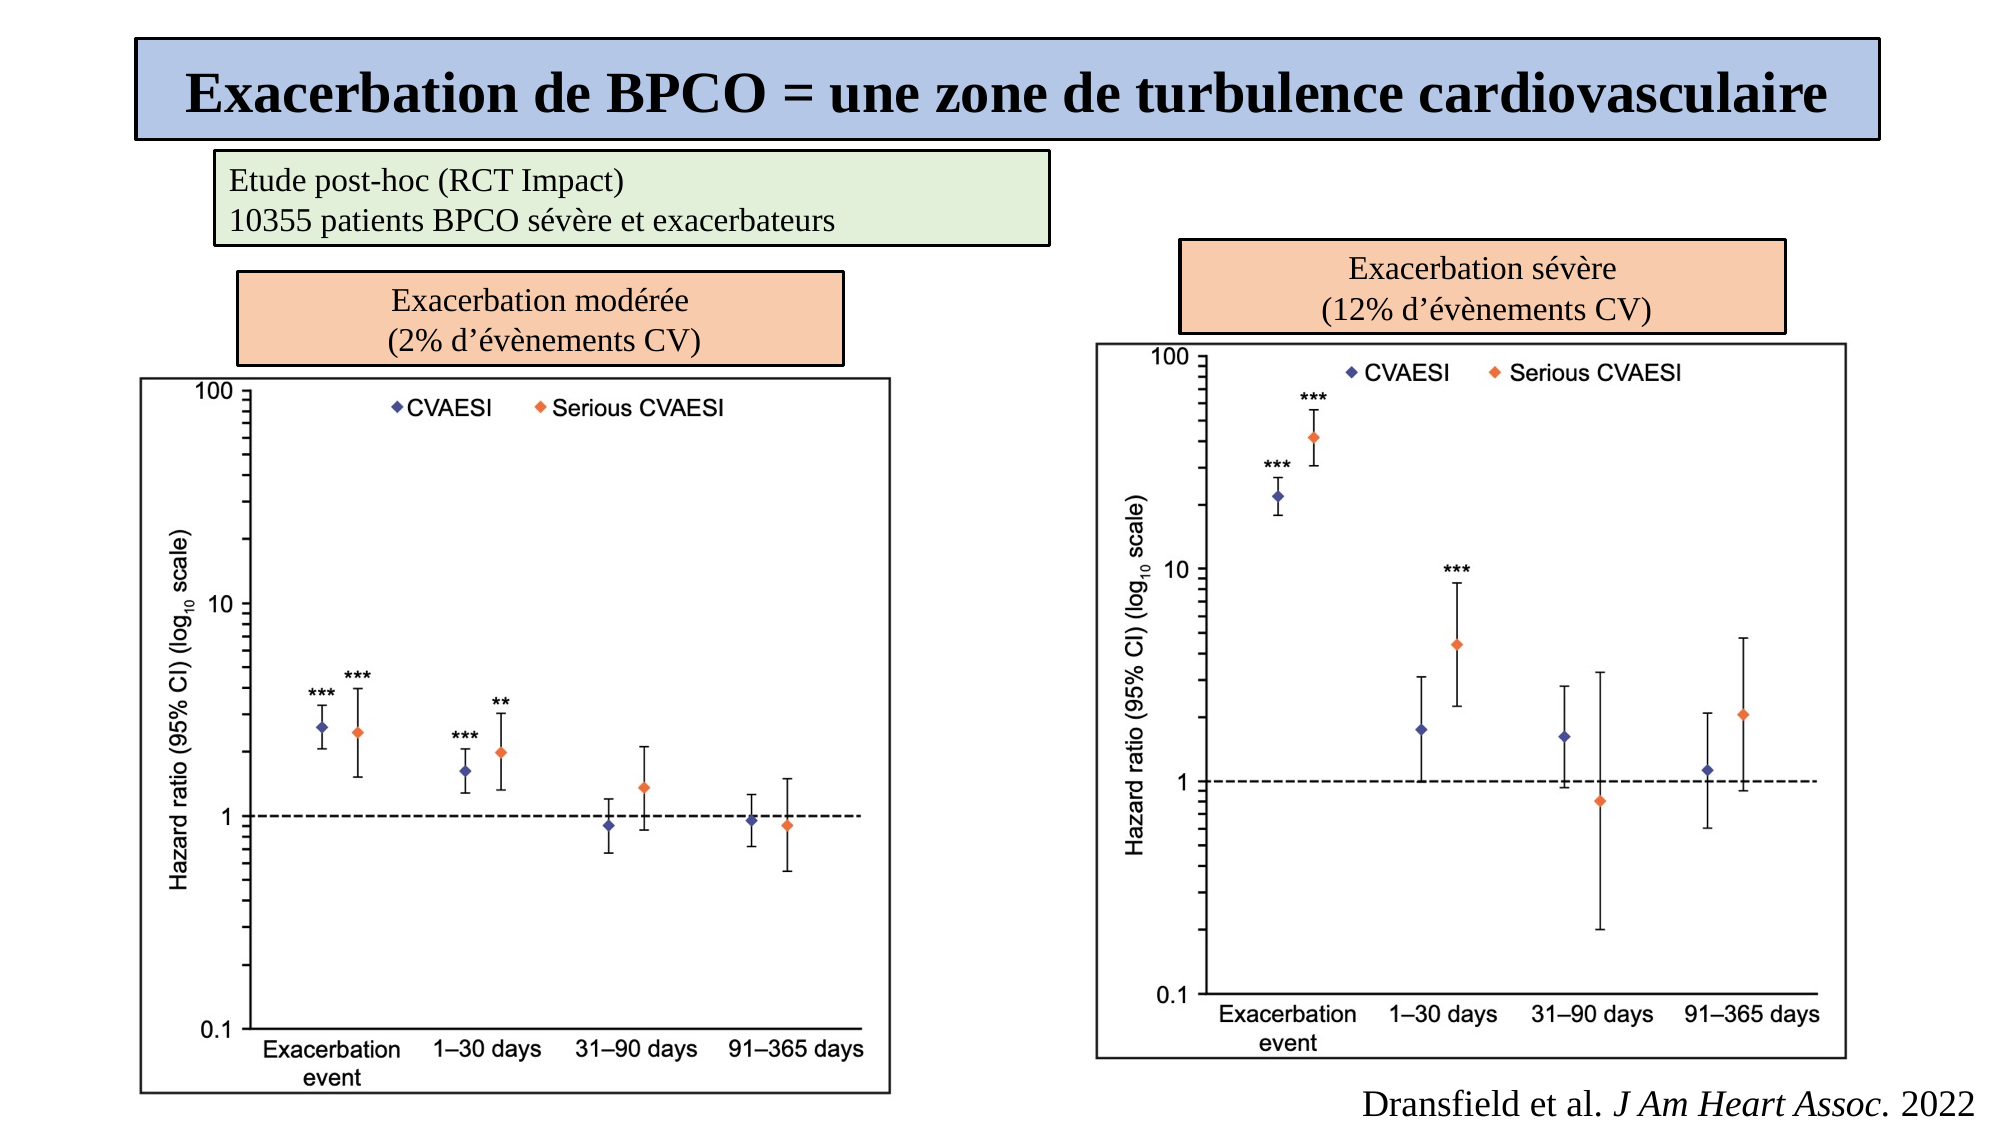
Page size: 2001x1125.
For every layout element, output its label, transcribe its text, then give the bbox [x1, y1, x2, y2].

text_box Exacerbation sévère (12% d’évènements CV) [1180, 239, 1786, 334]
text_box Exacerbation modérée (2% d’évènements CV) [237, 271, 844, 366]
picture [1092, 338, 1855, 1065]
text_box Exacerbation de BPCO = une zone de turbulence cardiovasculaire [136, 38, 1880, 140]
text_box Etude post-hoc (RCT Impact) 10355 patients BPCO sévère et exacerbateurs [214, 150, 1050, 246]
text_box Dransfield et al. J Am Heart Assoc. 2022 [1283, 1071, 2000, 1125]
picture [136, 374, 899, 1102]
